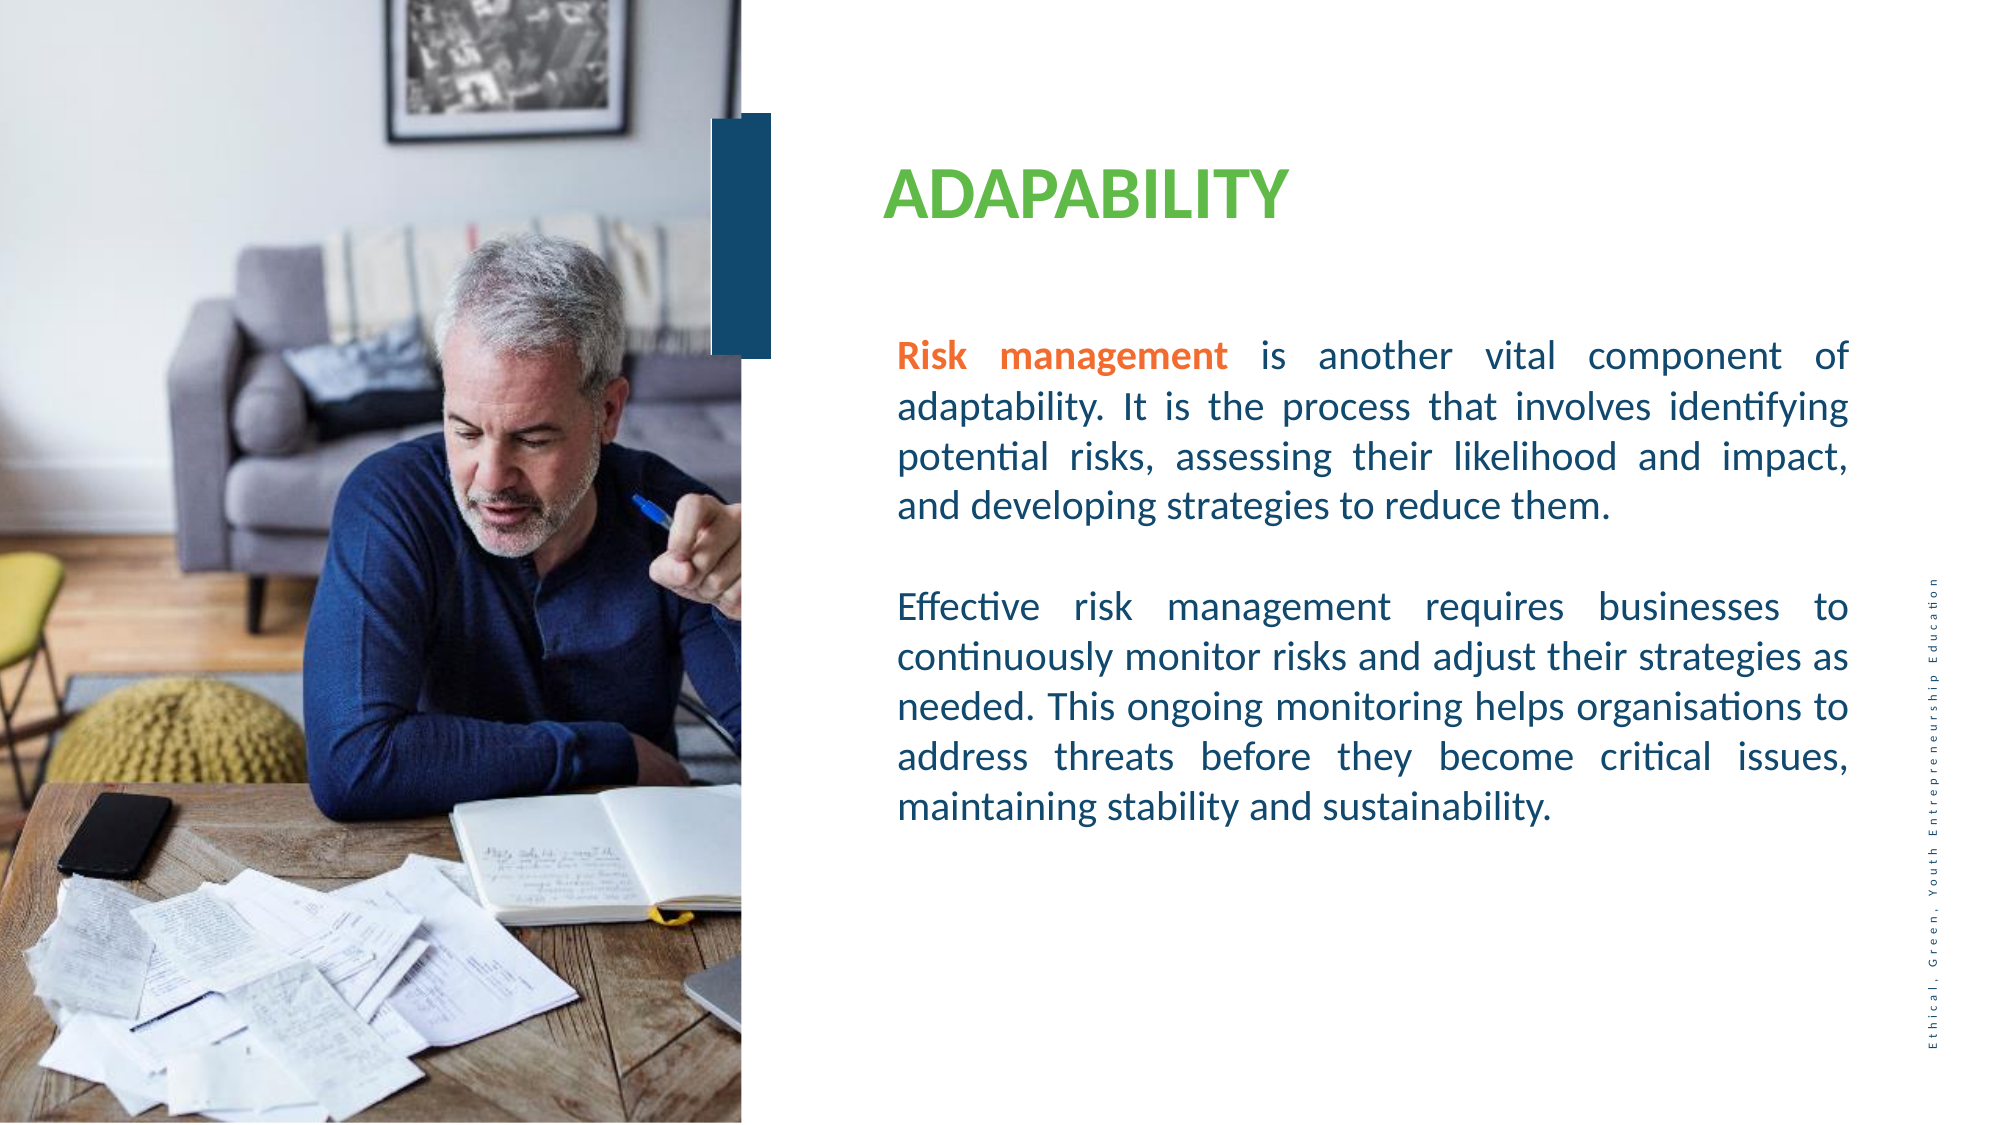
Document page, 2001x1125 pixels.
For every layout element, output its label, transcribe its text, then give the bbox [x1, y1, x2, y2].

list ADAPABILITY [868, 136, 1681, 275]
list Risk management is another vital component of adaptability. It is the process that involves identifying potential risks, assessing their likelihood and impact, and developing strategies to reduce them. Effective risk management requires businesses to continuously monitor risks and adjust their strategies as needed. This ongoing monitoring helps organisations to address threats before they become critical issues, maintaining stability and sustainability. [882, 320, 1865, 989]
picture [0, 0, 742, 1123]
